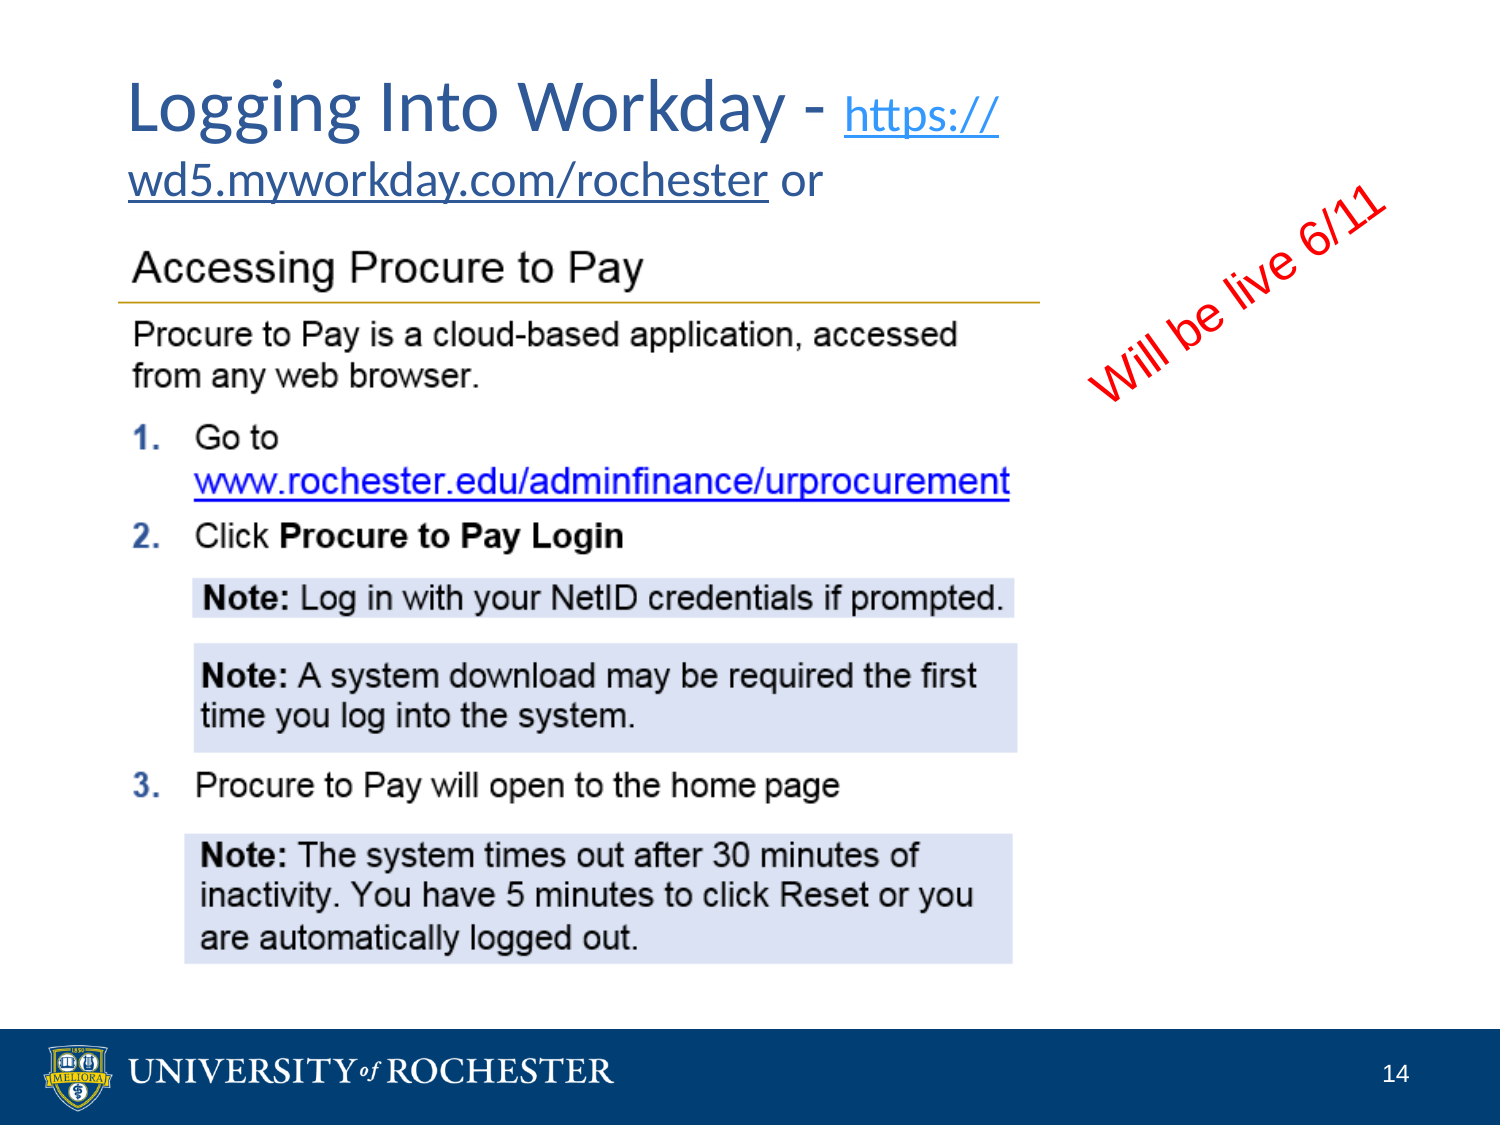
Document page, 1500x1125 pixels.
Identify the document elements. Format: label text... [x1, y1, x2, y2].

picture [0, 1029, 1500, 1125]
title Logging Into Workday - https://wd5.myworkday.com/rochester or [112, 24, 1388, 238]
picture [117, 237, 1040, 988]
text_box Will be live 6/11 [1062, 125, 1449, 431]
